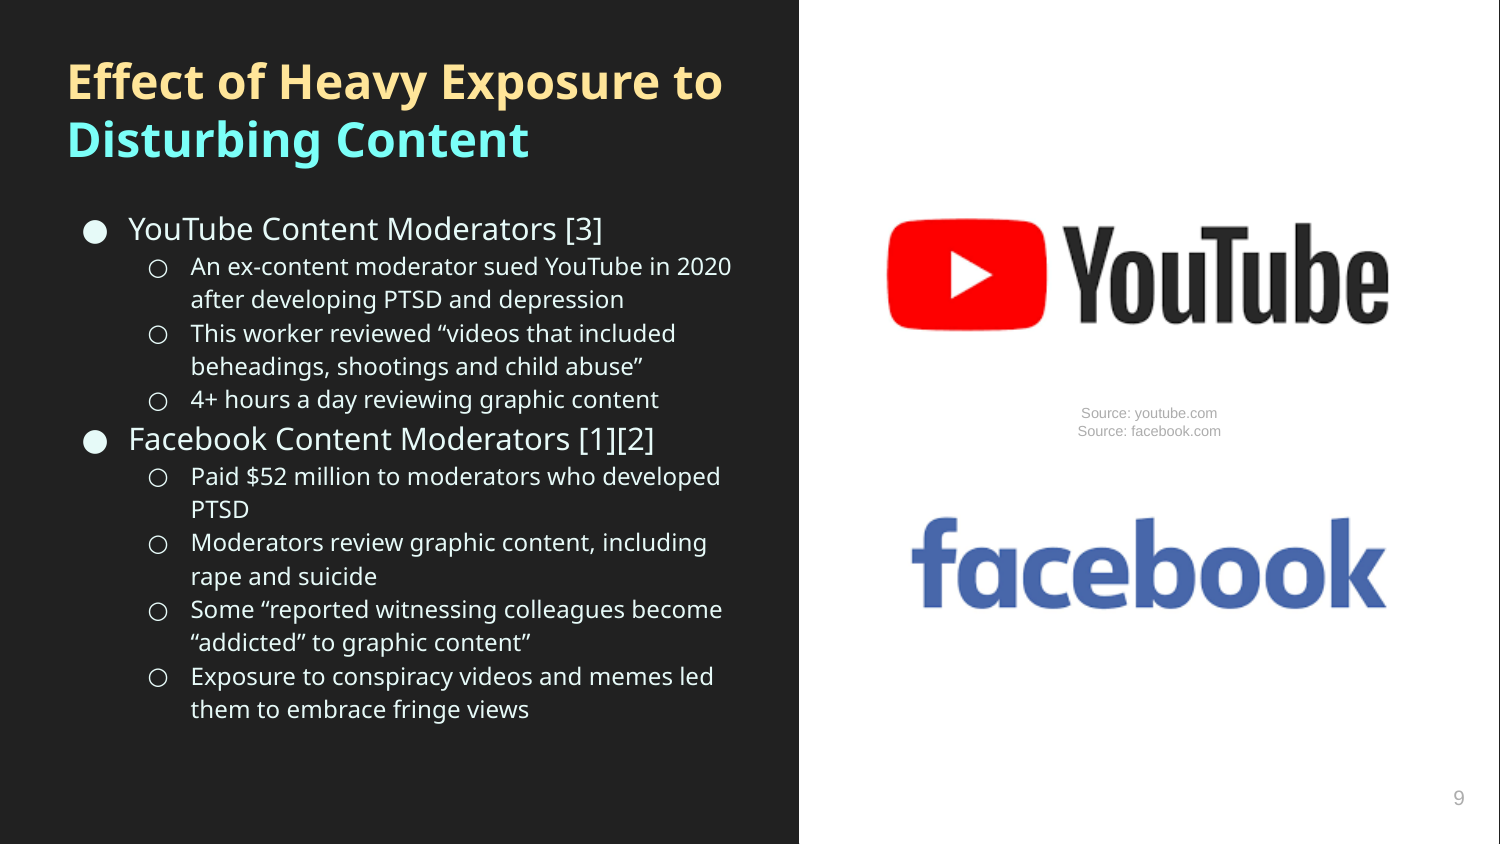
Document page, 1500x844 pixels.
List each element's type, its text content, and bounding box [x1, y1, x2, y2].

list YouTube Content Moderators [3] An ex-content moderator sued YouTube in 2020 after developing PTSD and depression This worker reviewed “videos that included beheadings, shootings and child abuse” 4+ hours a day reviewing graphic content Facebook Content Moderators [1][2] Paid $52 million to moderators who developed PTSD Moderators review graphic content, including rape and suicide Some “reported witnessing colleagues become “addicted” to graphic content” Exposure to conspiracy videos and memes led them to embrace fringe views [51, 189, 750, 750]
text_box [799, 0, 1499, 844]
title Effect of Heavy Exposure to Disturbing Content [51, 36, 805, 131]
picture [884, 159, 1393, 402]
slide_number ‹#› [1389, 764, 1480, 830]
picture [852, 458, 1446, 668]
text_box Source: youtube.com Source: facebook.com [1047, 411, 1252, 454]
